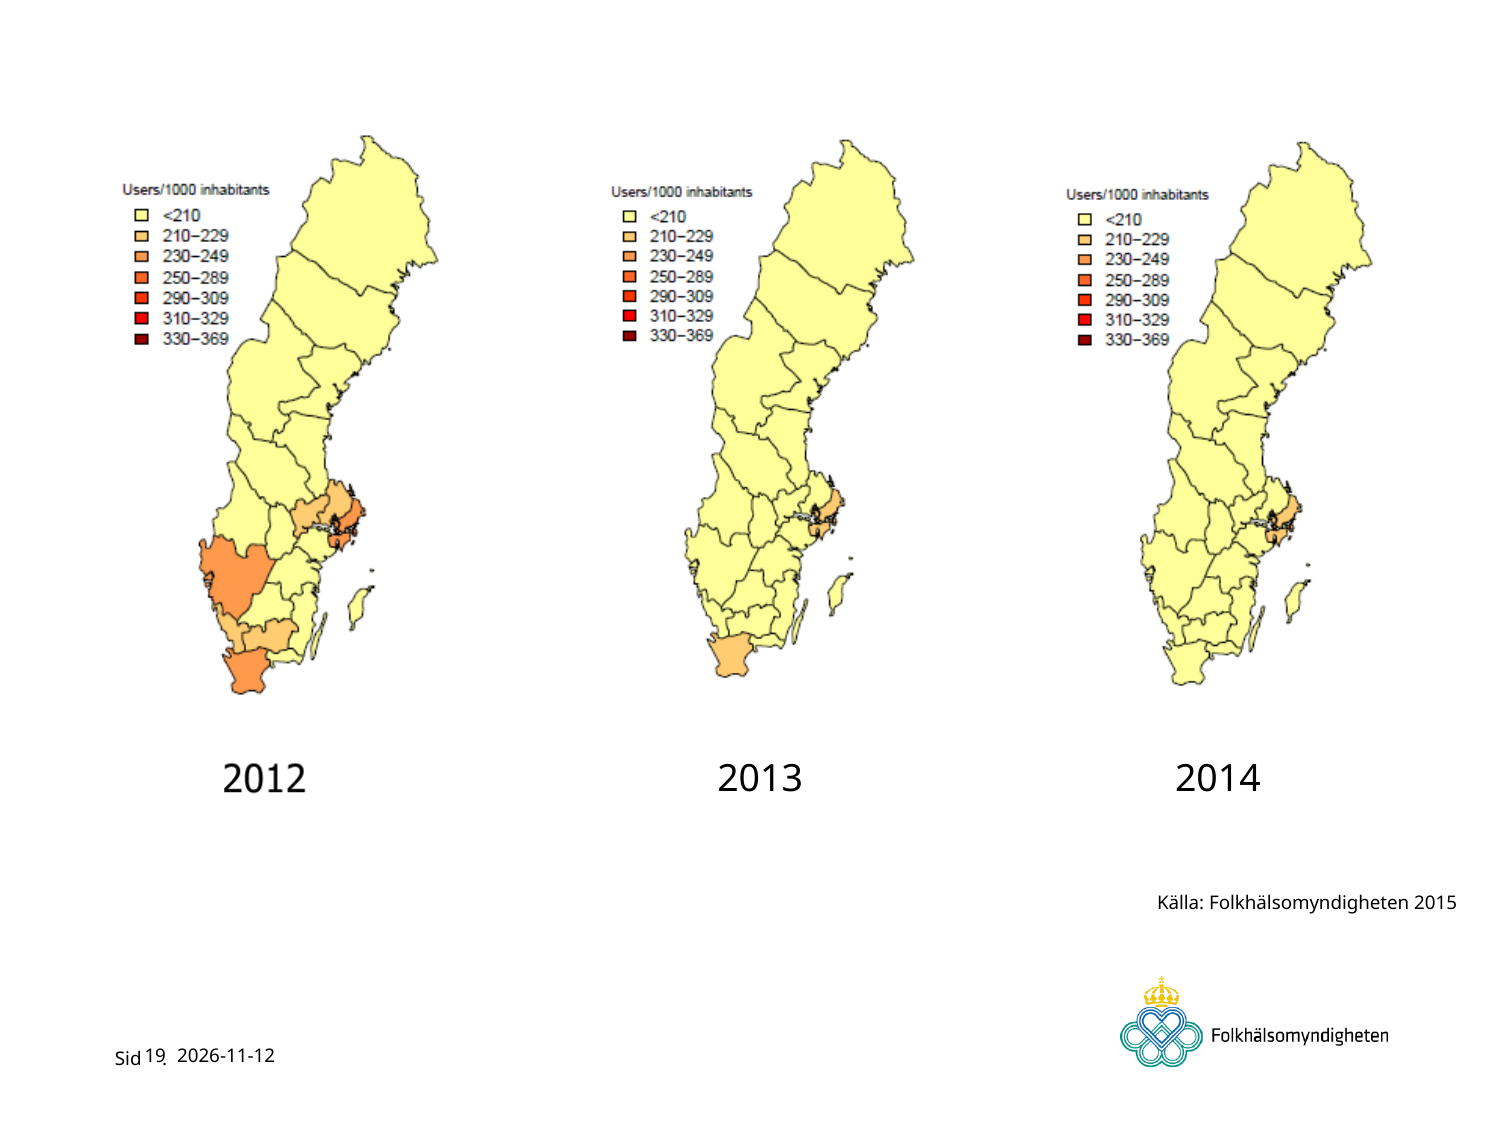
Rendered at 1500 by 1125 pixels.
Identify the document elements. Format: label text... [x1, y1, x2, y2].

picture [199, 741, 368, 825]
slide_number 19 [116, 1039, 167, 1070]
picture [116, 117, 445, 698]
title Källa: Folkhälsomyndigheten 2015 [1157, 846, 1500, 913]
picture [1120, 976, 1388, 1067]
picture [1056, 126, 1380, 692]
picture [596, 125, 925, 691]
text_box 2013 [702, 746, 818, 807]
text_box 2014 [1160, 746, 1276, 807]
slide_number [177, 1039, 306, 1070]
